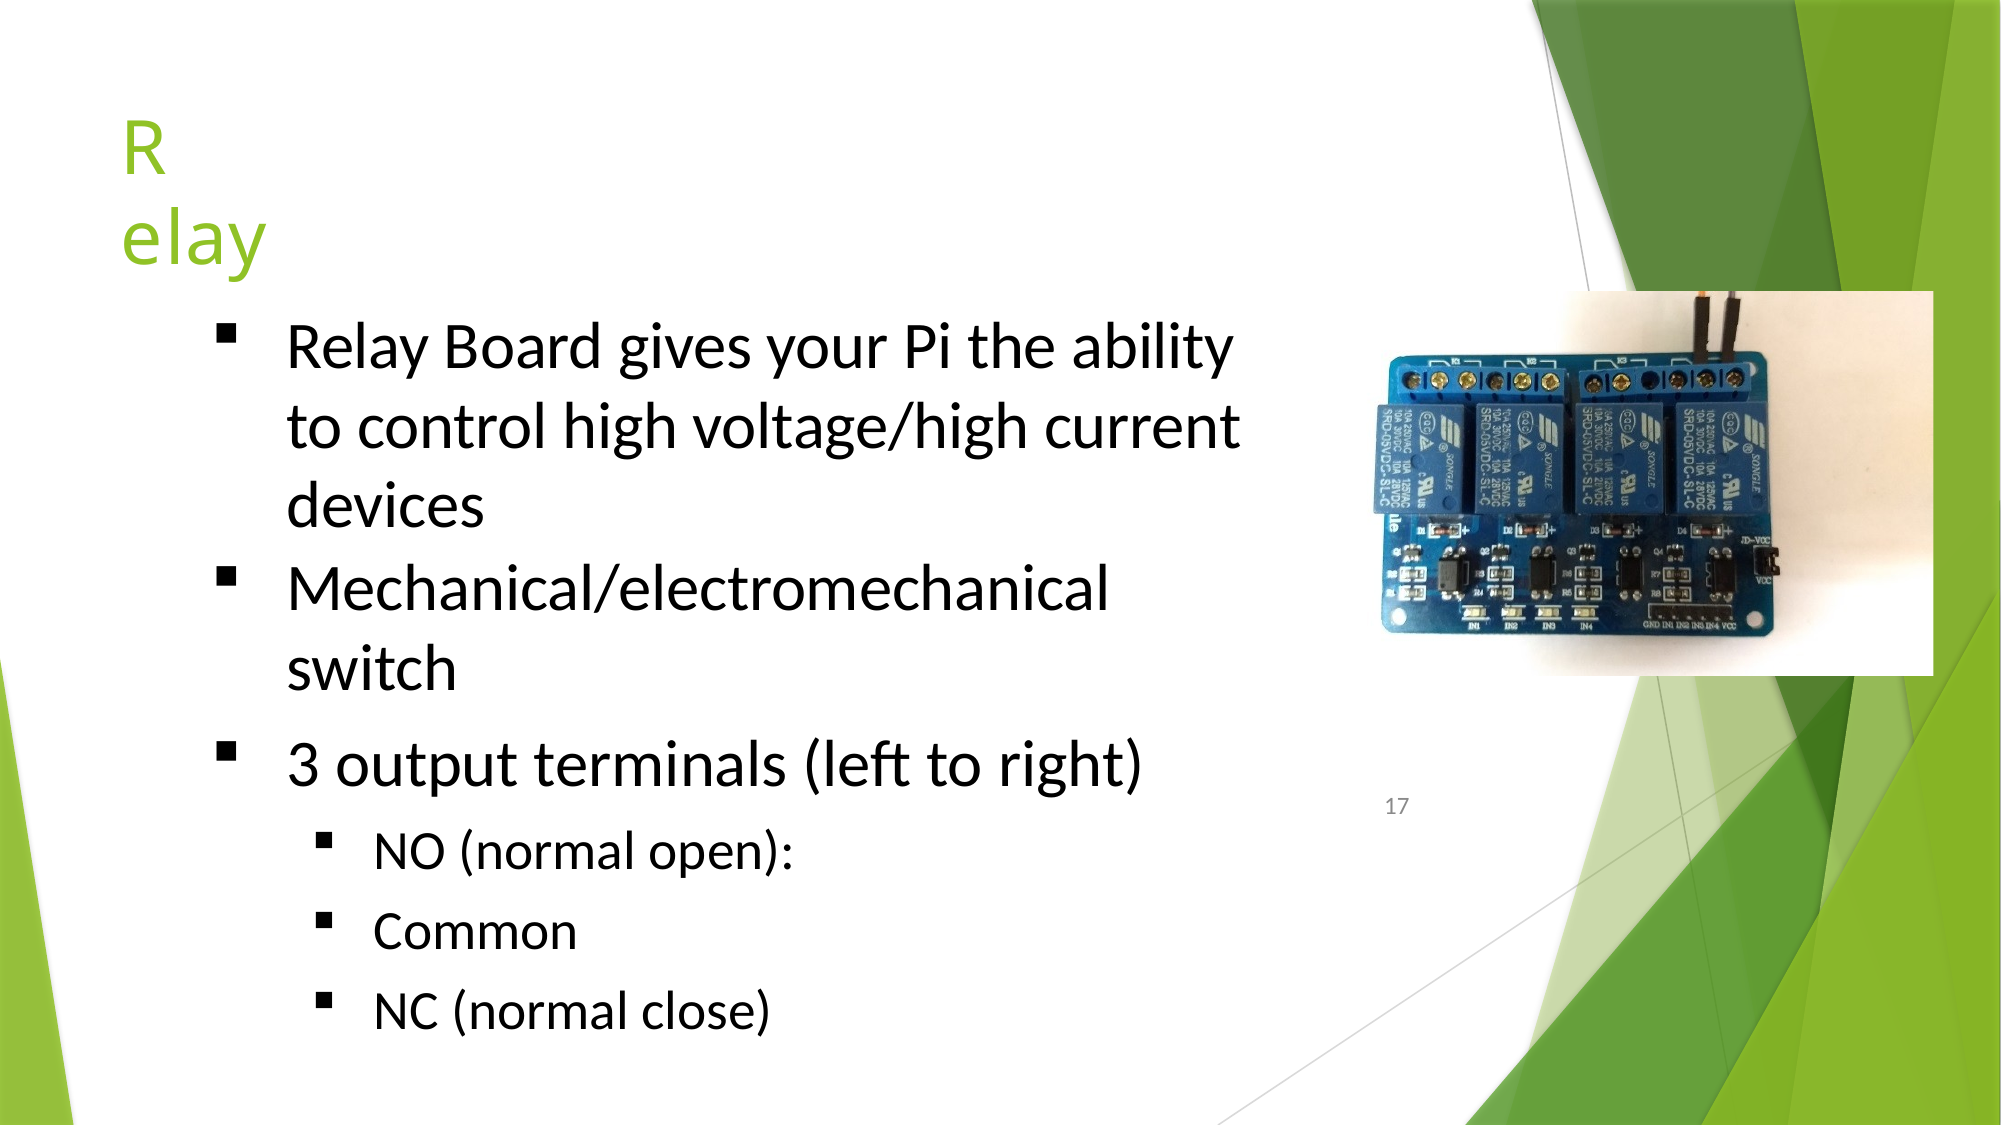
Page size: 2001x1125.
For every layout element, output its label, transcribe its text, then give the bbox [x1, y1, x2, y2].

title R elay [117, 96, 328, 288]
text_box Relay Board gives your Pi the ability to control high voltage/high current devices Mechanical/electromechanical switch 3 output terminals (left to right) NO (normal open): Common NC (normal close) [208, 298, 1328, 1041]
text_box [1250, 291, 1934, 676]
slide_number 17 [1377, 480, 1416, 1125]
